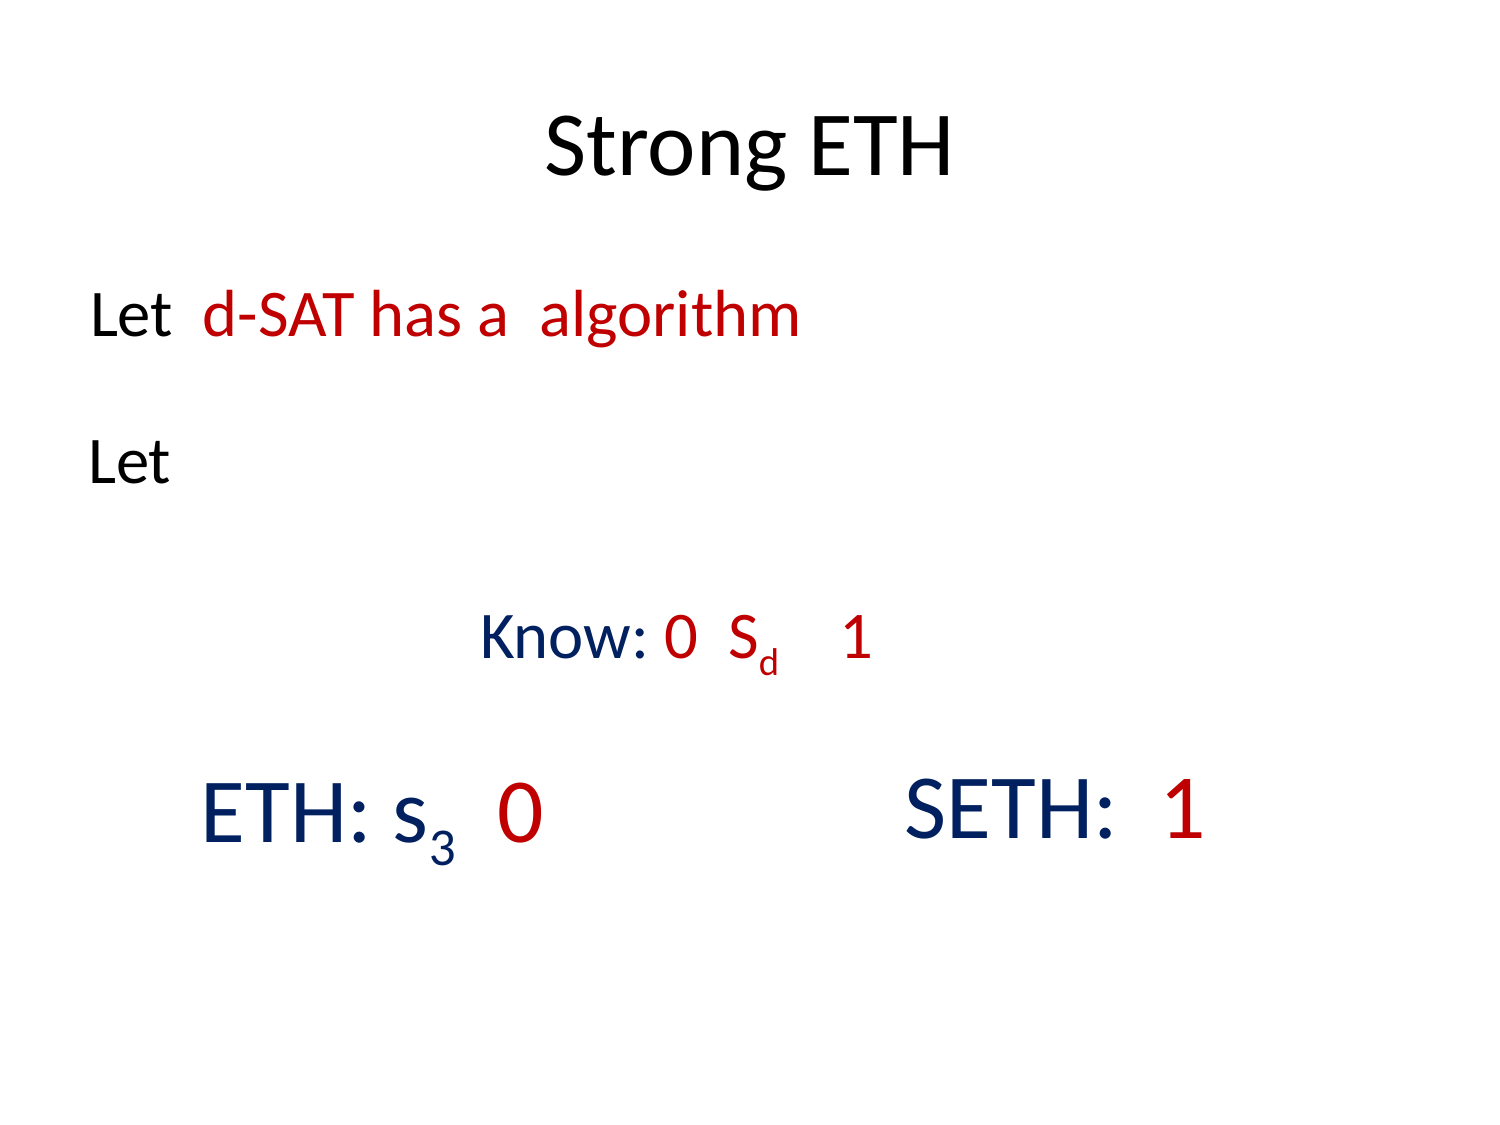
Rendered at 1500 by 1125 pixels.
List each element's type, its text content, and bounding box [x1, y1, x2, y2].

title Strong ETH [75, 45, 1425, 233]
